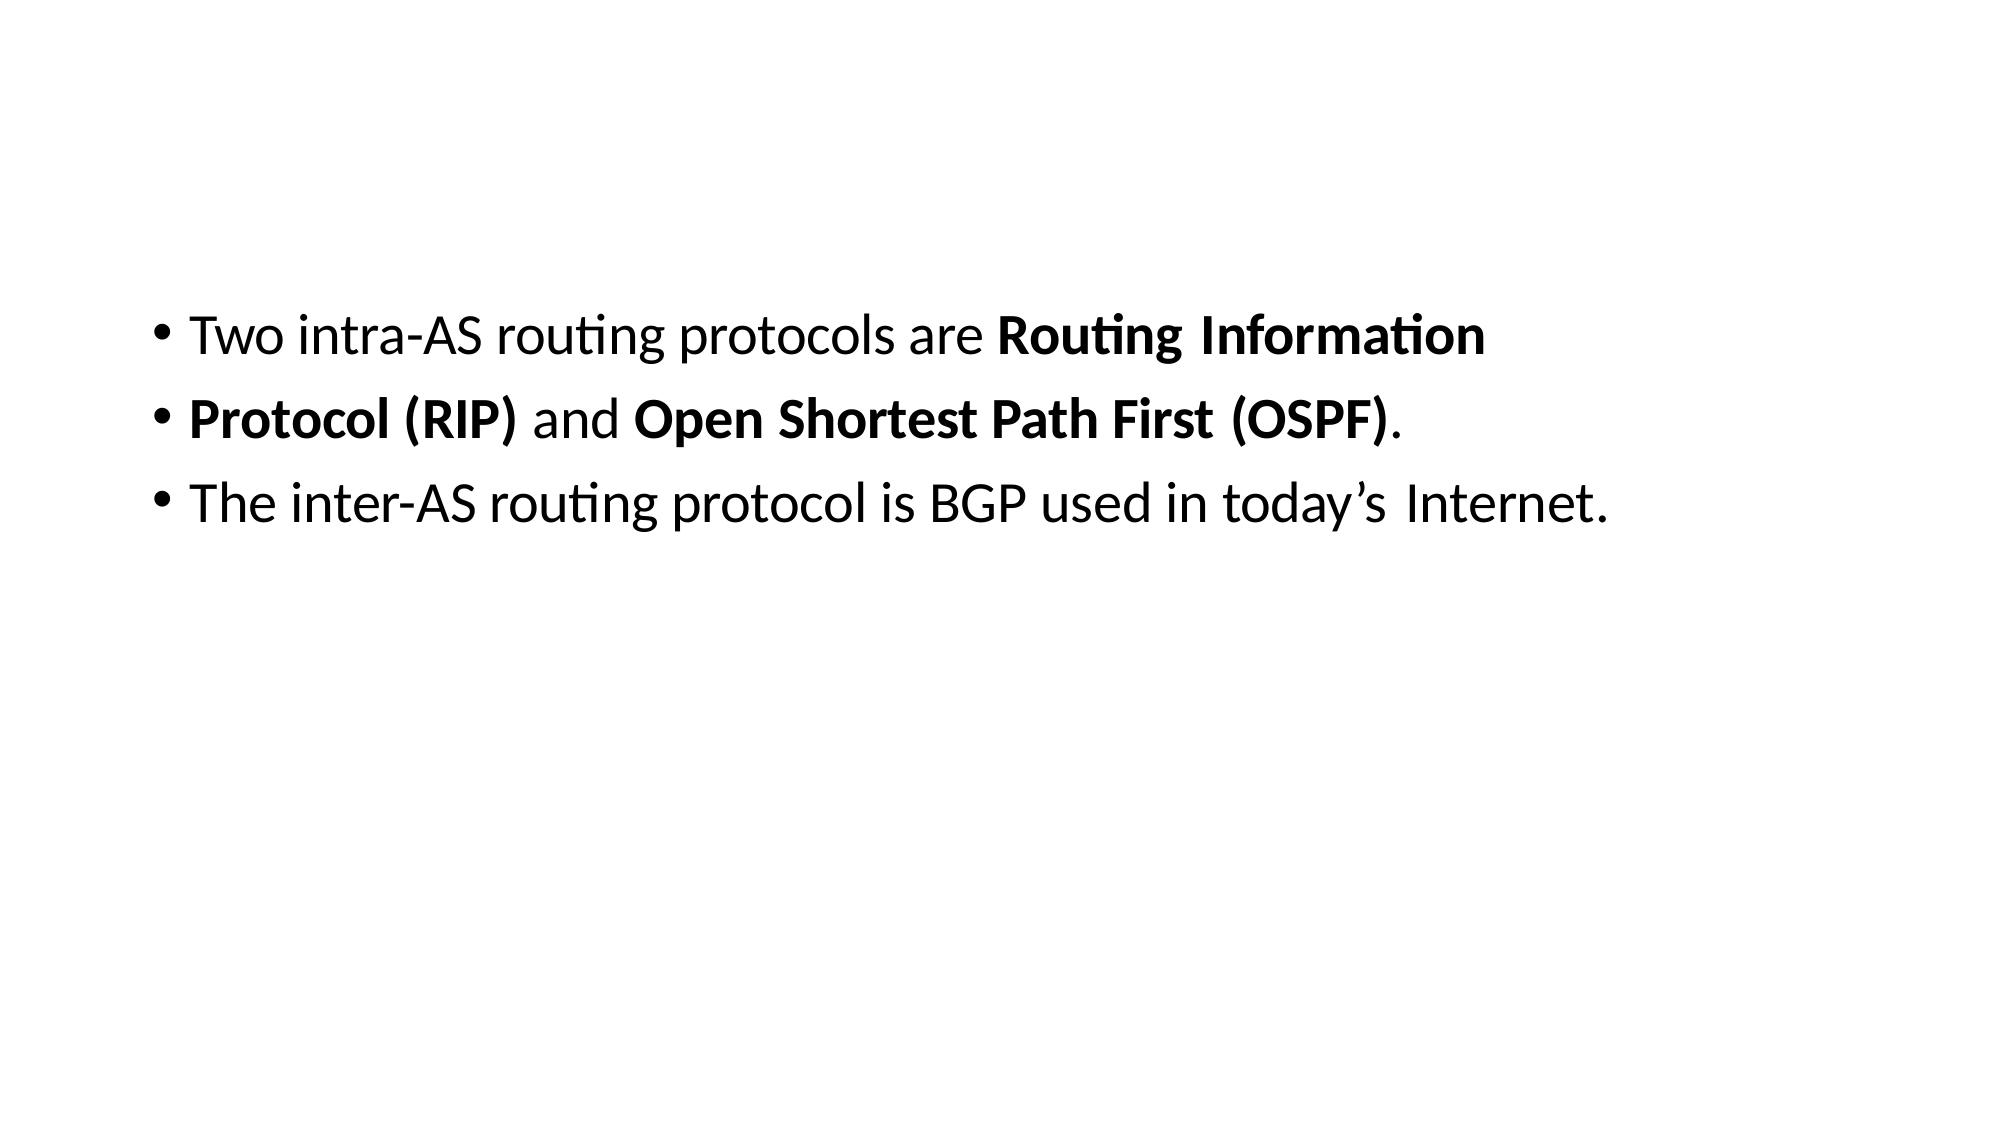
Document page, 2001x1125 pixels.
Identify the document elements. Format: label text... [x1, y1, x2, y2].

text_box Two intra-AS routing protocols are Routing Information Protocol (RIP) and Open Shortest Path First (OSPF). The inter-AS routing protocol is BGP used in today’s Internet. [150, 280, 1629, 534]
